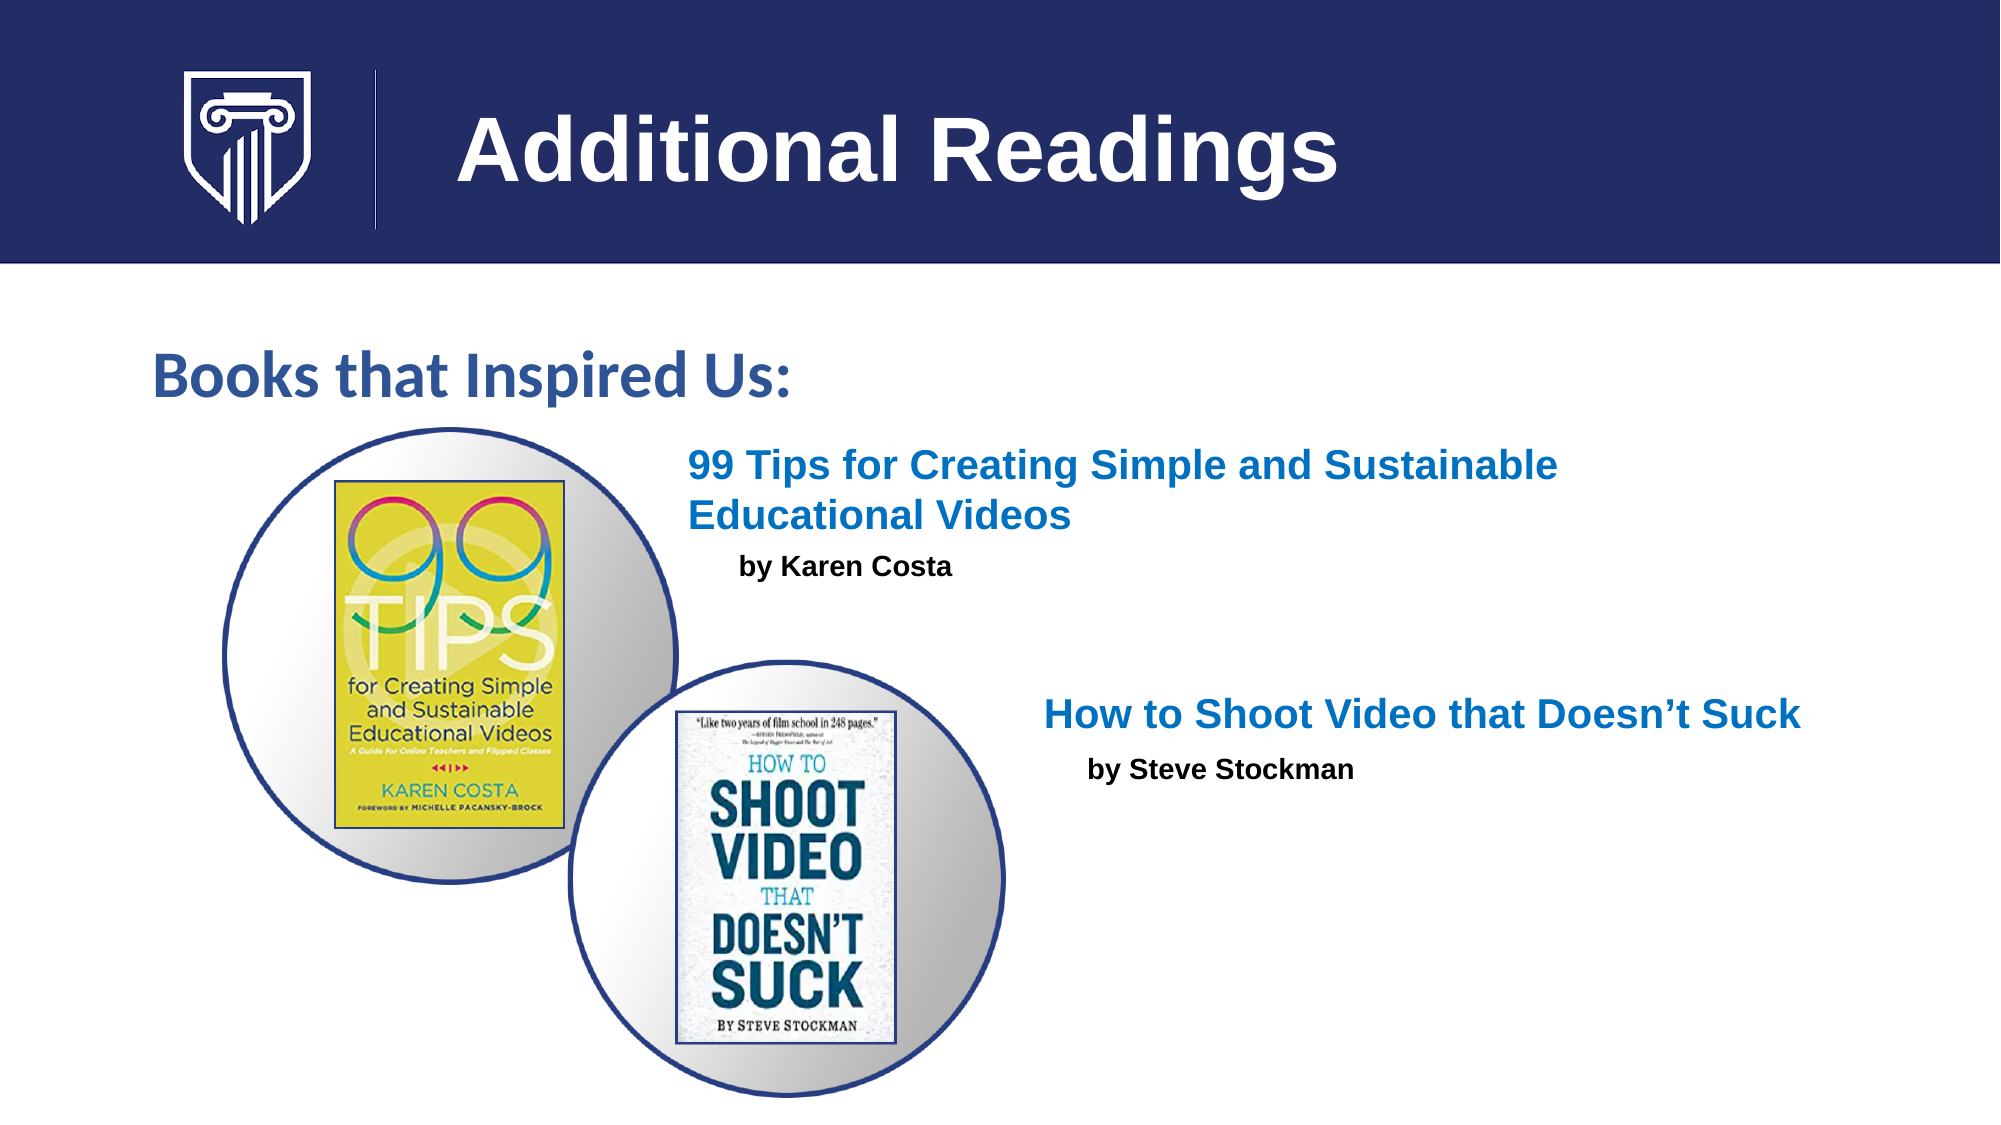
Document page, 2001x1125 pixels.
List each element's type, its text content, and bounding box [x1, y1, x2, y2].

text_box by Steve Stockman [1072, 742, 1371, 793]
text_box How to Shoot Video that Doesn’t Suck [1029, 679, 2000, 745]
text_box Books that Inspired Us: [137, 322, 1863, 418]
text_box 99 Tips for Creating Simple and Sustainable Educational Videos [688, 430, 1768, 546]
text_box by Karen Costa [723, 540, 968, 590]
title Additional Readings [440, 72, 1863, 231]
picture [0, 0, 2000, 1125]
